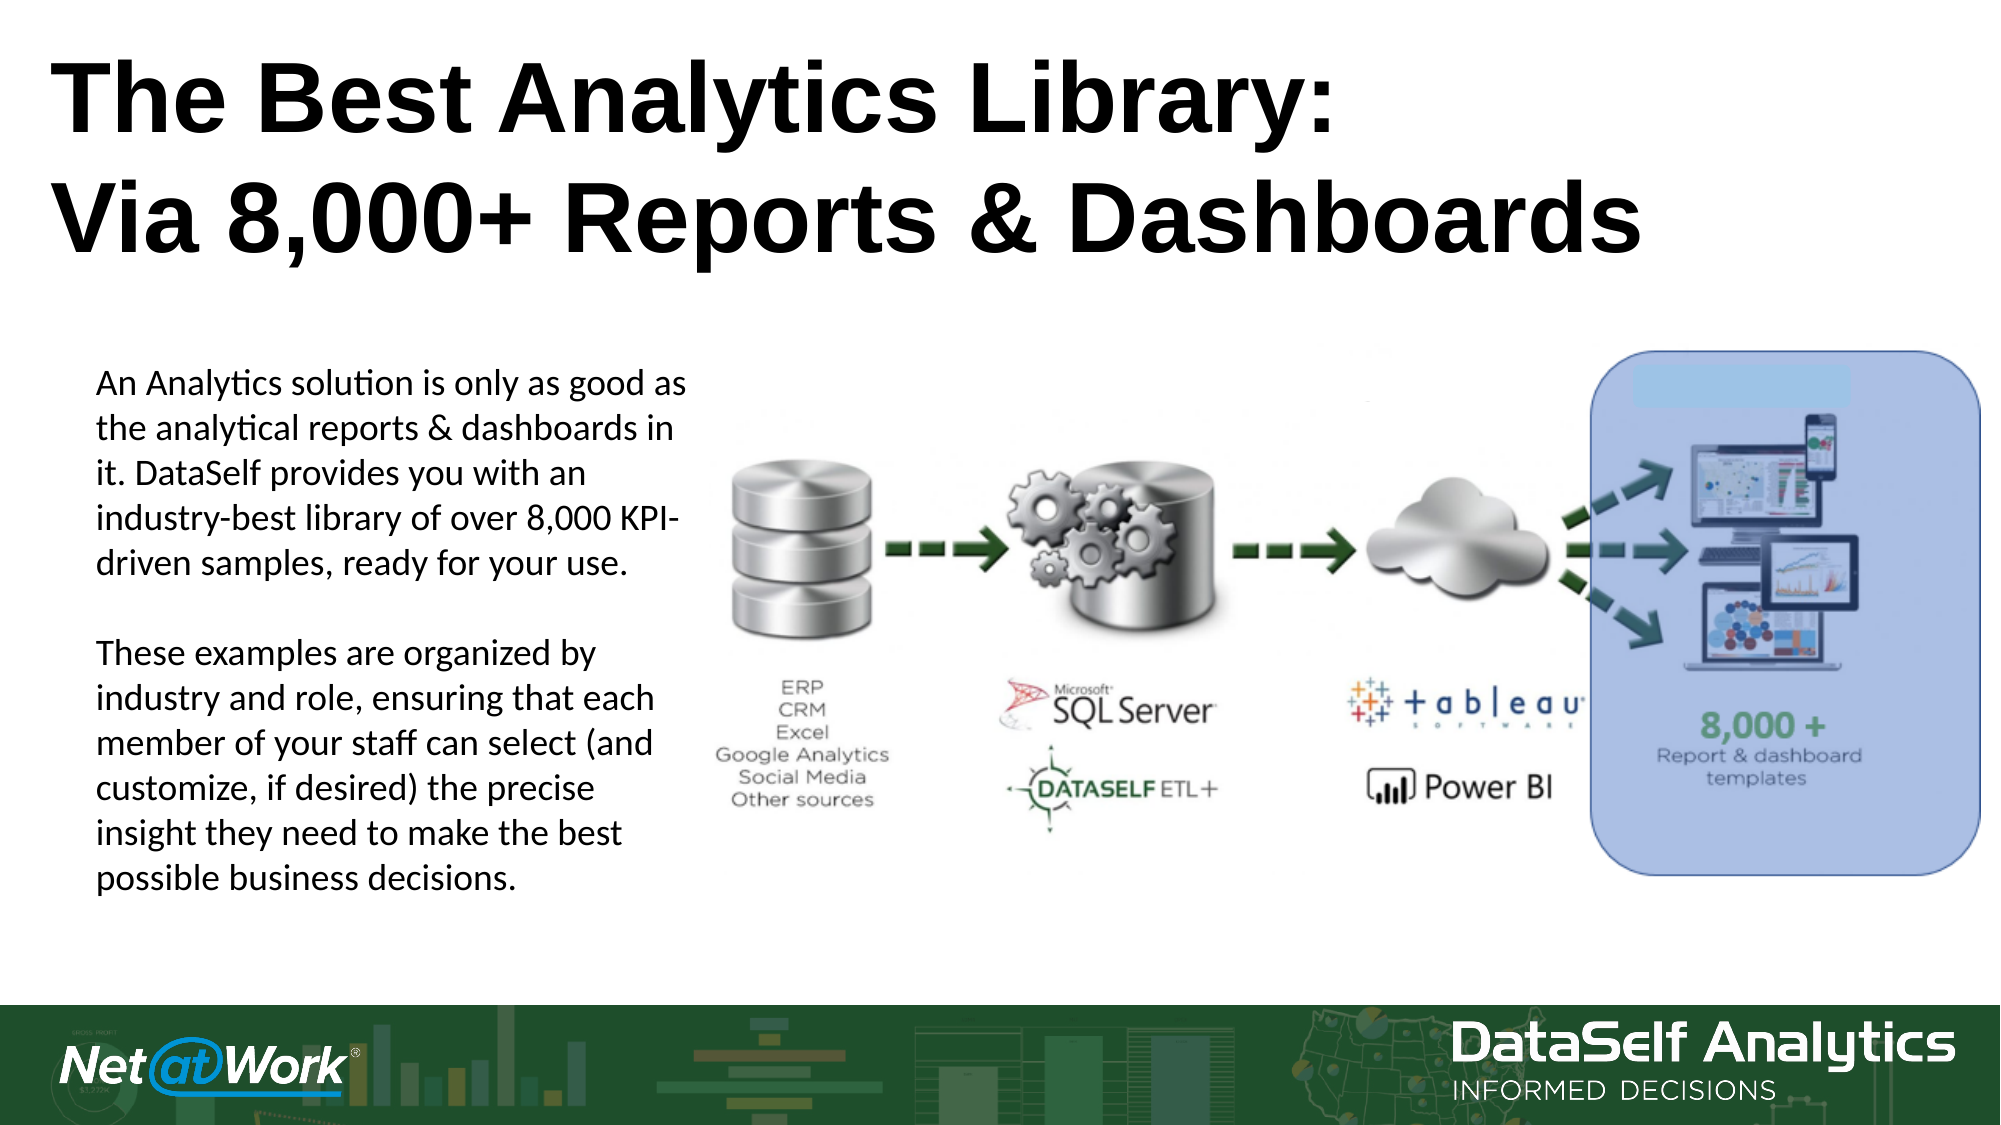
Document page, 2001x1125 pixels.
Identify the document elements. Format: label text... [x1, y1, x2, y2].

picture [709, 343, 1981, 906]
text_box The Best Analytics Library: Via 8,000+ Reports & Dashboards [36, 25, 1984, 280]
picture [0, 1005, 2000, 1125]
text_box An Analytics solution is only as good as the analytical reports & dashboards in it. DataSelf provides you with an industry-best library of over 8,000 KPI-driven samples, ready for your use. These examples are organized by industry and role, ensuring that each member of your staff can select (and customize, if desired) the precise insight they need to make the best possible business decisions. [80, 350, 711, 996]
